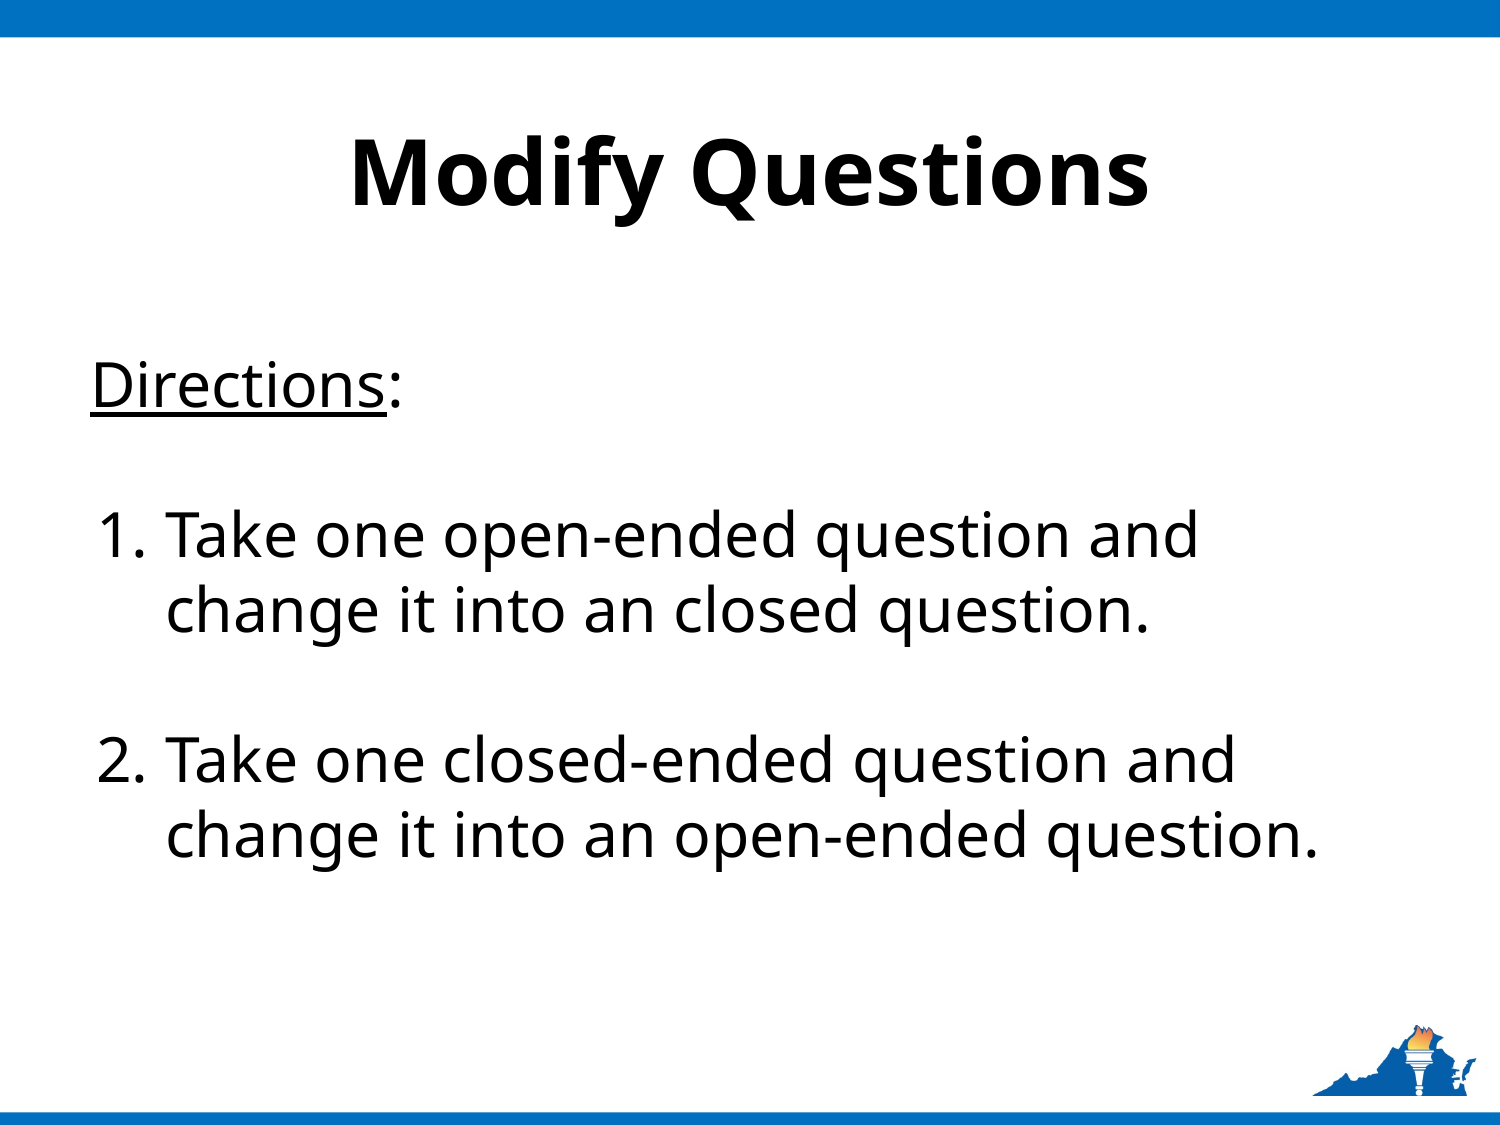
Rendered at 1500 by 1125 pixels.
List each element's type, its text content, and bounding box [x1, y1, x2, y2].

list Directions: Take one open-ended question and change it into an closed question. Take one closed-ended question and change it into an open-ended question. [75, 262, 1425, 1005]
title Modify Questions [17, 75, 1483, 263]
picture [1312, 1025, 1477, 1096]
